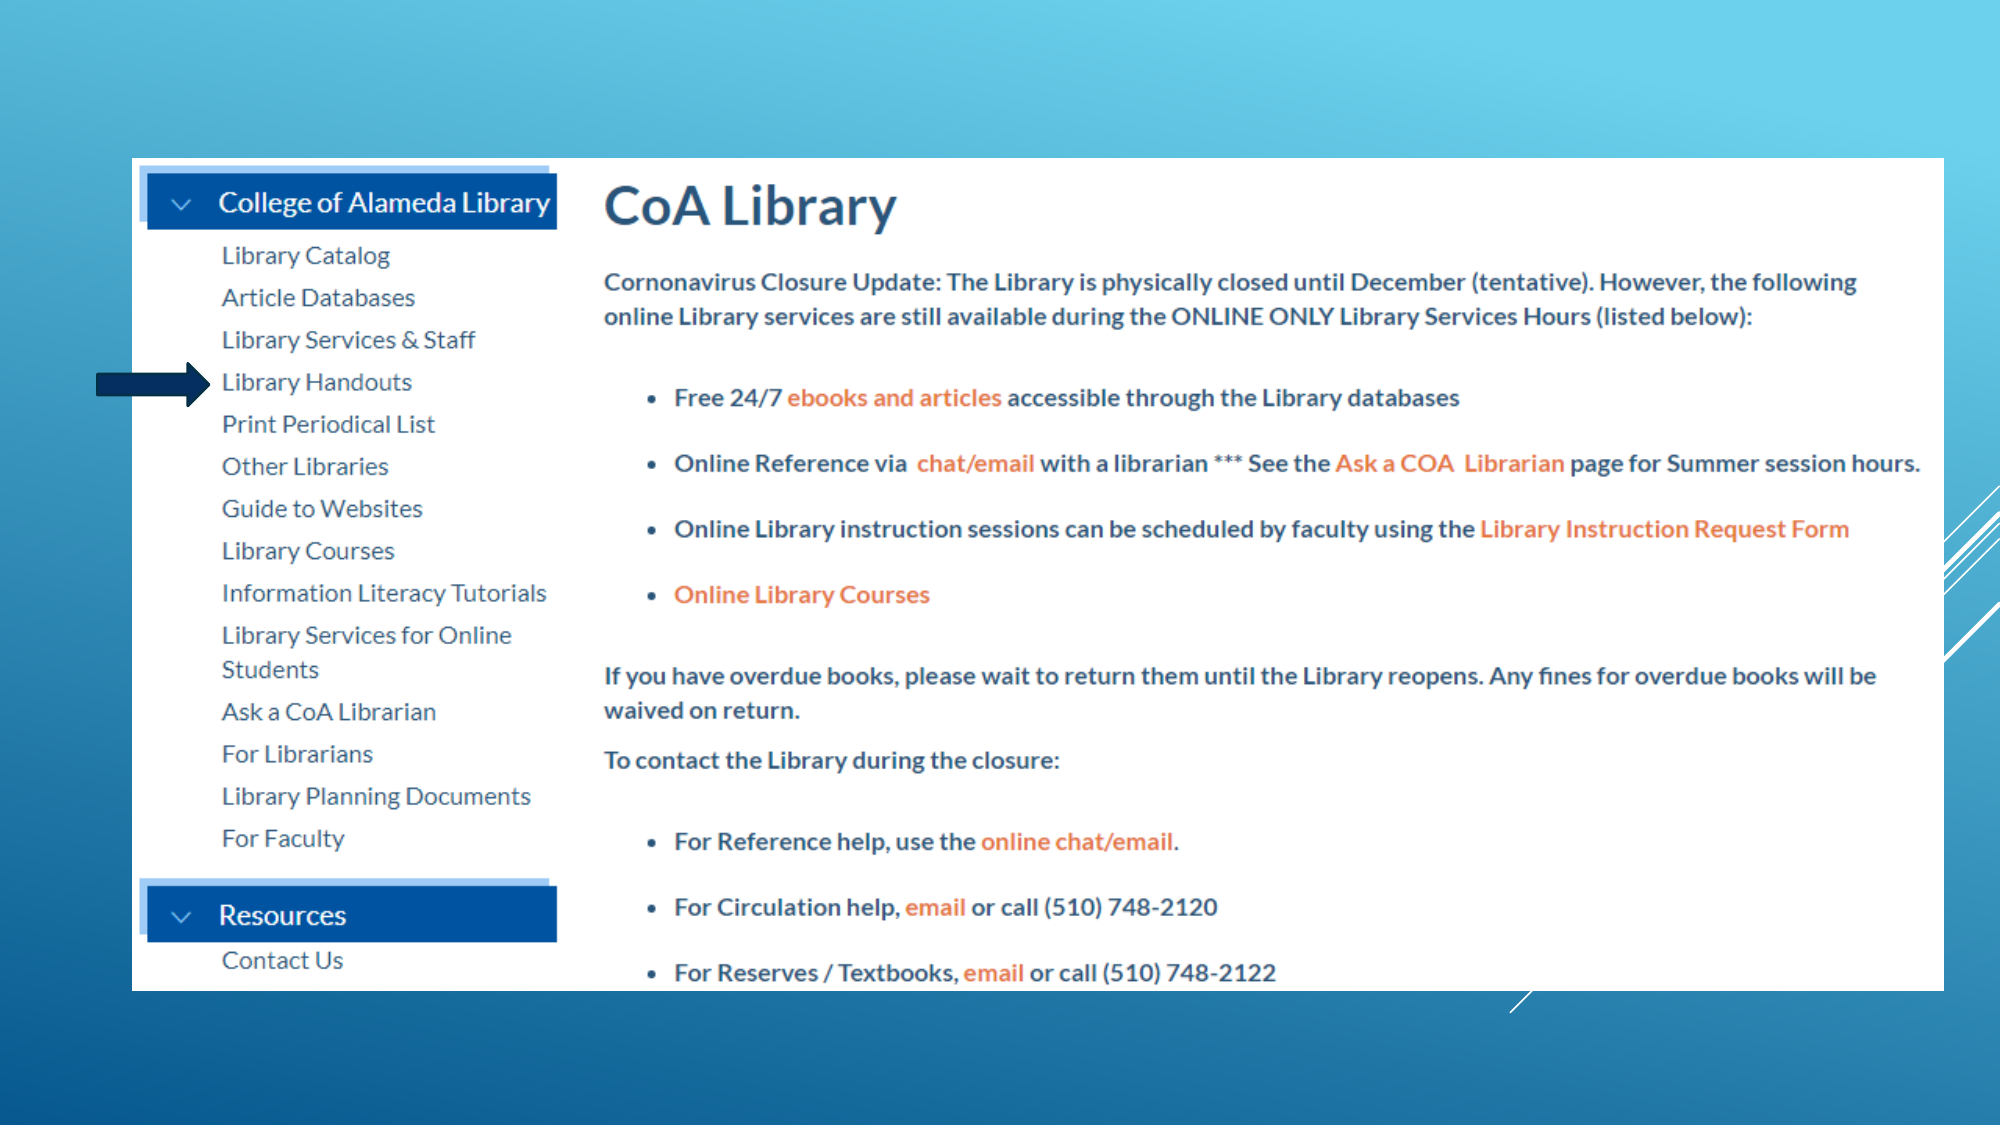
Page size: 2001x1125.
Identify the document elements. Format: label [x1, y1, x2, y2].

picture [132, 157, 1944, 992]
text_box [96, 372, 132, 397]
picture [132, 369, 206, 400]
